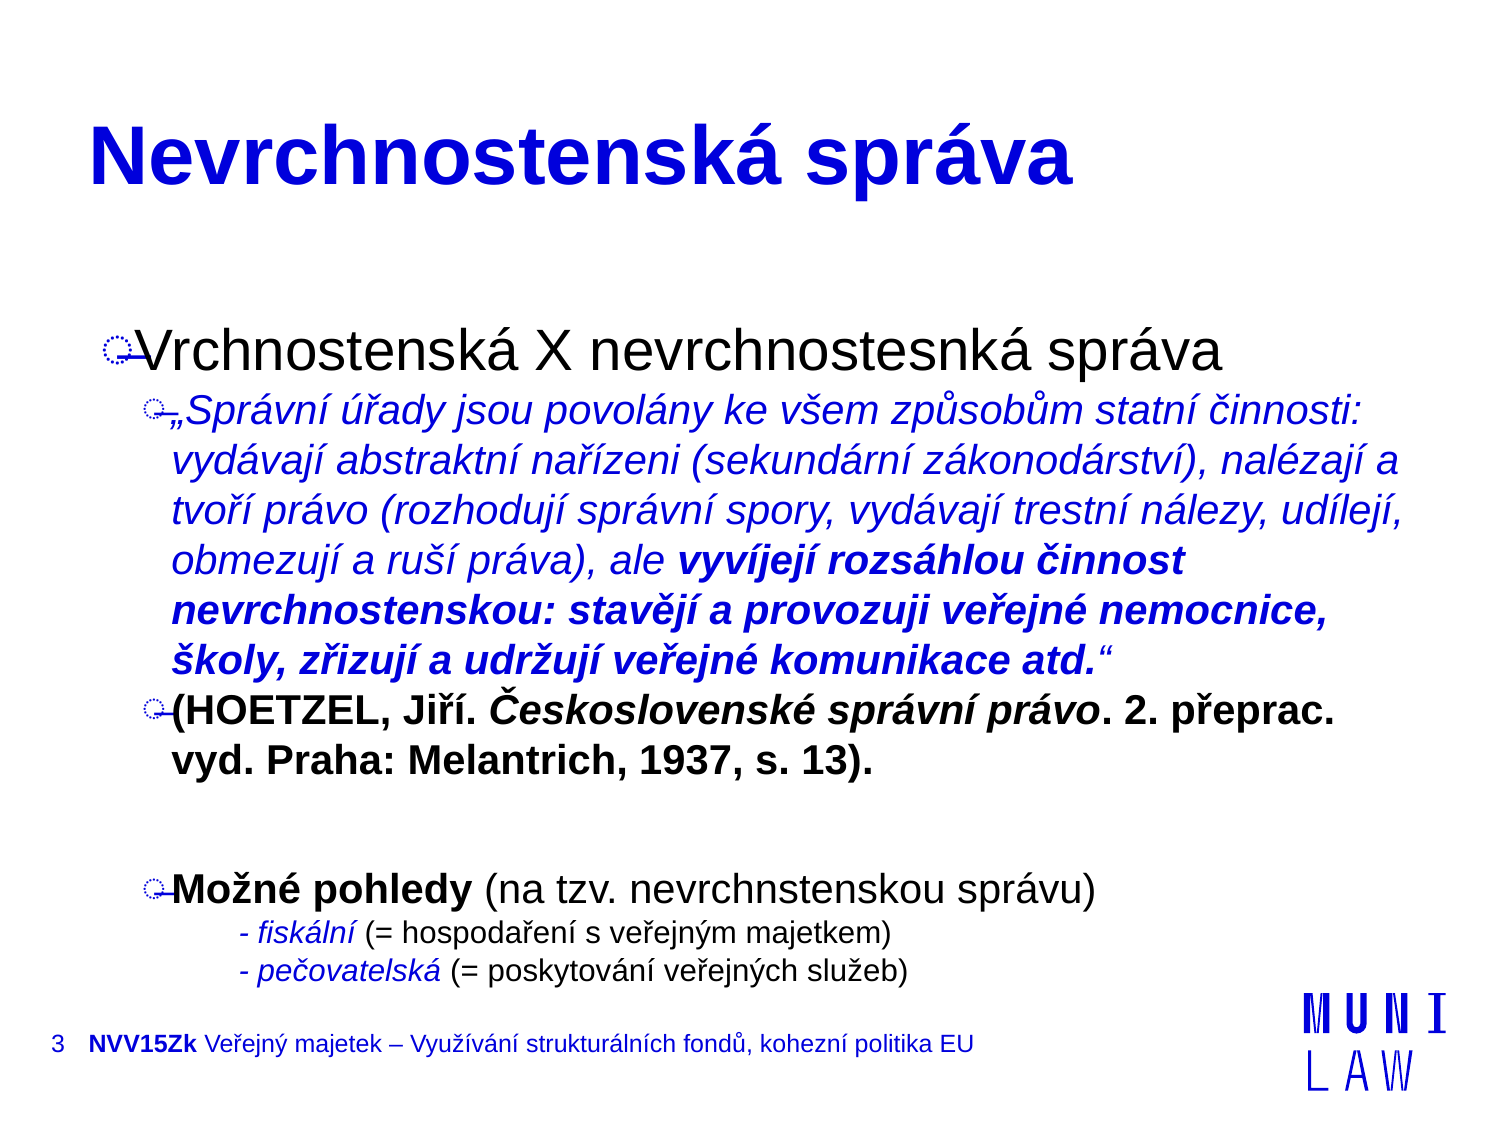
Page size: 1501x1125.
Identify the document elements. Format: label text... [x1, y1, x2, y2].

list Vrchnostenská X nevrchnostesnká správa „Správní úřady jsou povolány ke všem způsobům statní činnosti: vydávají abstraktní nařízeni (sekundární zákonodárství), nalézají a tvoří právo (rozhodují správní spory, vydávají trestní nálezy, udílejí, obmezují a ruší práva), ale vyvíjejí rozsáhlou činnost nevrchnostenskou: stavějí a provozuji veřejné nemocnice, školy, zřizují a udržují veřejné komunikace atd.“ (HOETZEL, Jiří. Československé správní právo. 2. přeprac. vyd. Praha: Melantrich, 1937, s. 13). Možné pohledy (na tzv. nevrchnstenskou správu) - fiskální (= hospodaření s veřejným majetkem) - pečovatelská (= poskytování veřejných služeb) [88, 277, 1412, 957]
footer NVV15Zk Veřejný majetek – Využívání strukturálních fondů, kohezní politika EU [88, 1021, 1064, 1063]
title Nevrchnostenská správa [88, 118, 1412, 193]
slide_number 3 [50, 1021, 82, 1063]
